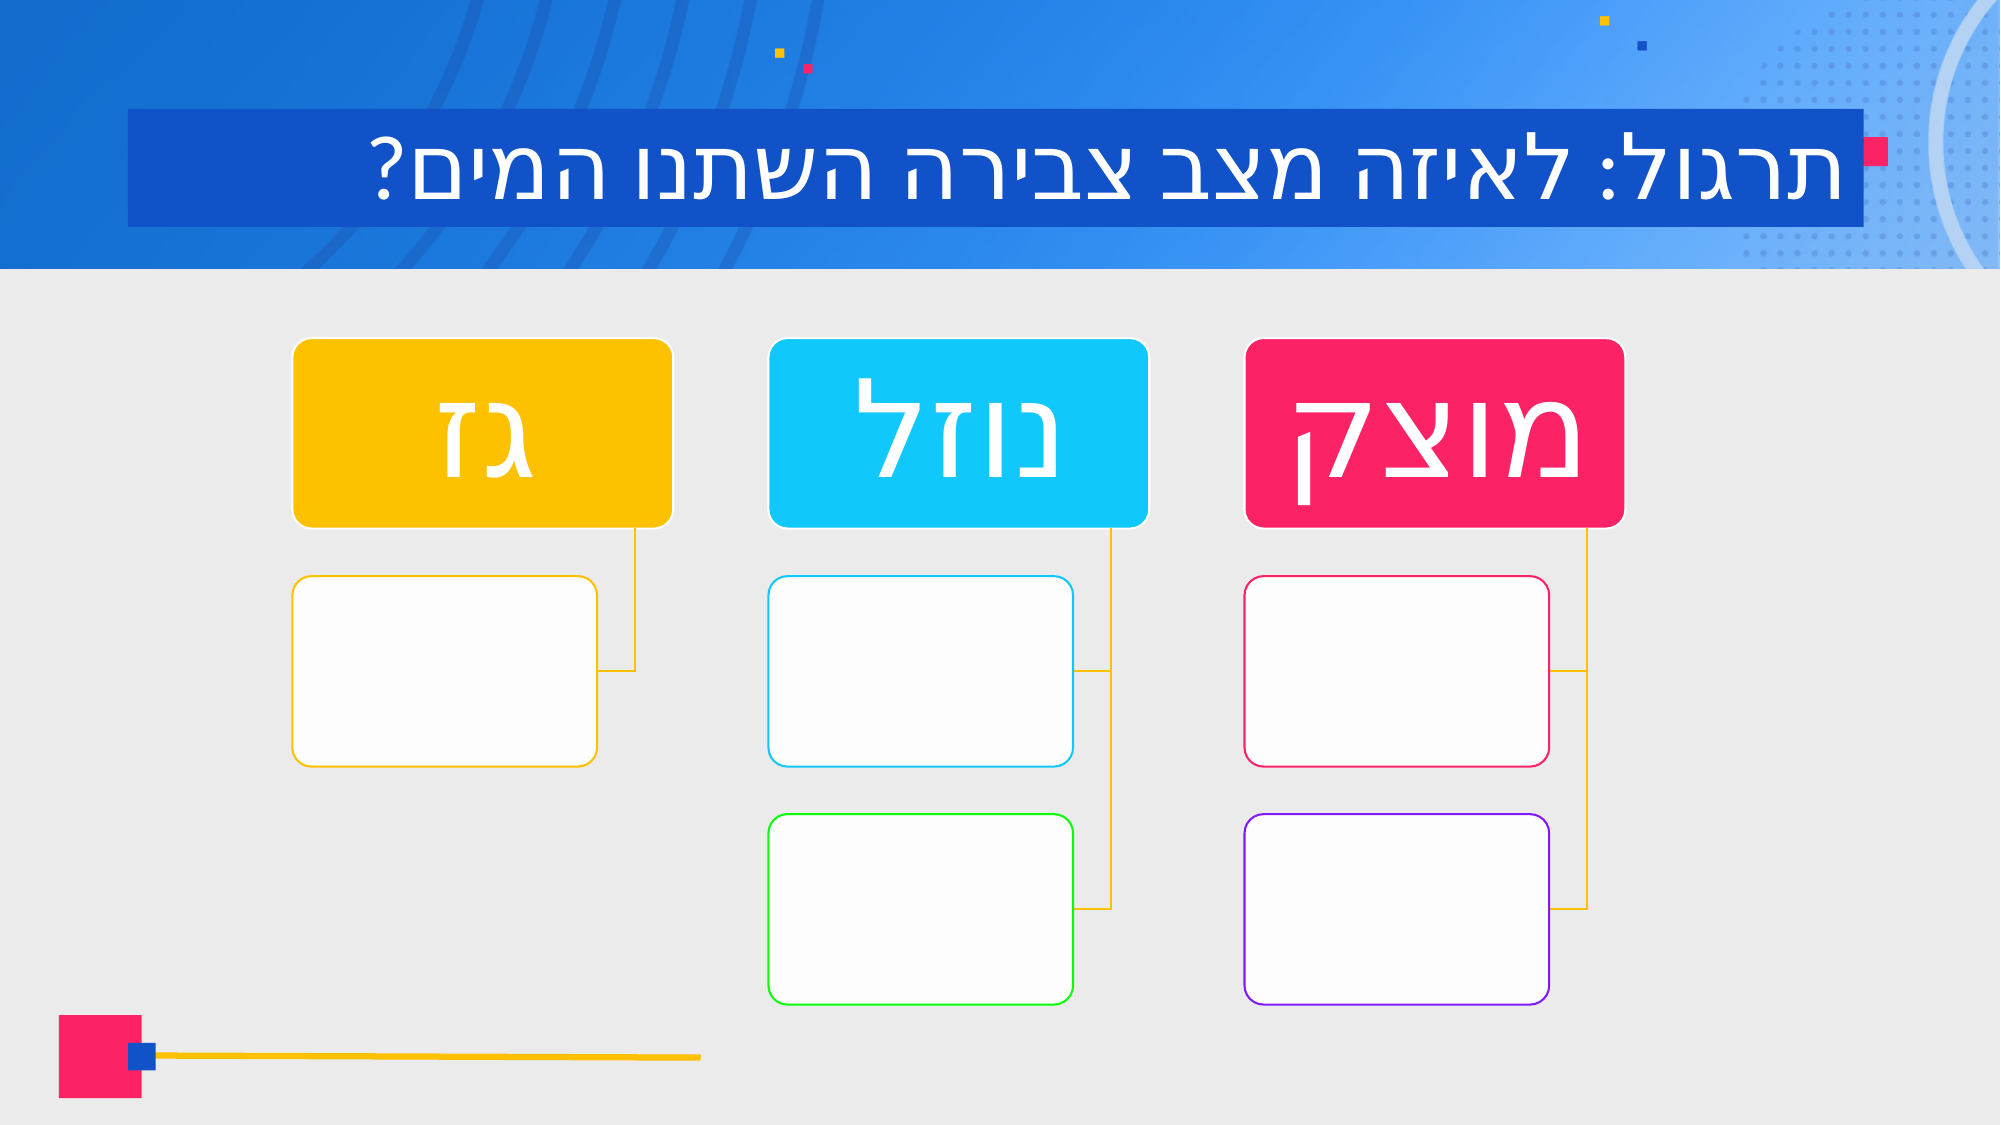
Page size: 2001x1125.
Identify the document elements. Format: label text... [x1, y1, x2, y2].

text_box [292, 226, 1626, 1116]
title תרגול: לאיזה מצב צבירה השתנו המים? [127, 108, 1864, 227]
picture [0, 0, 2000, 269]
